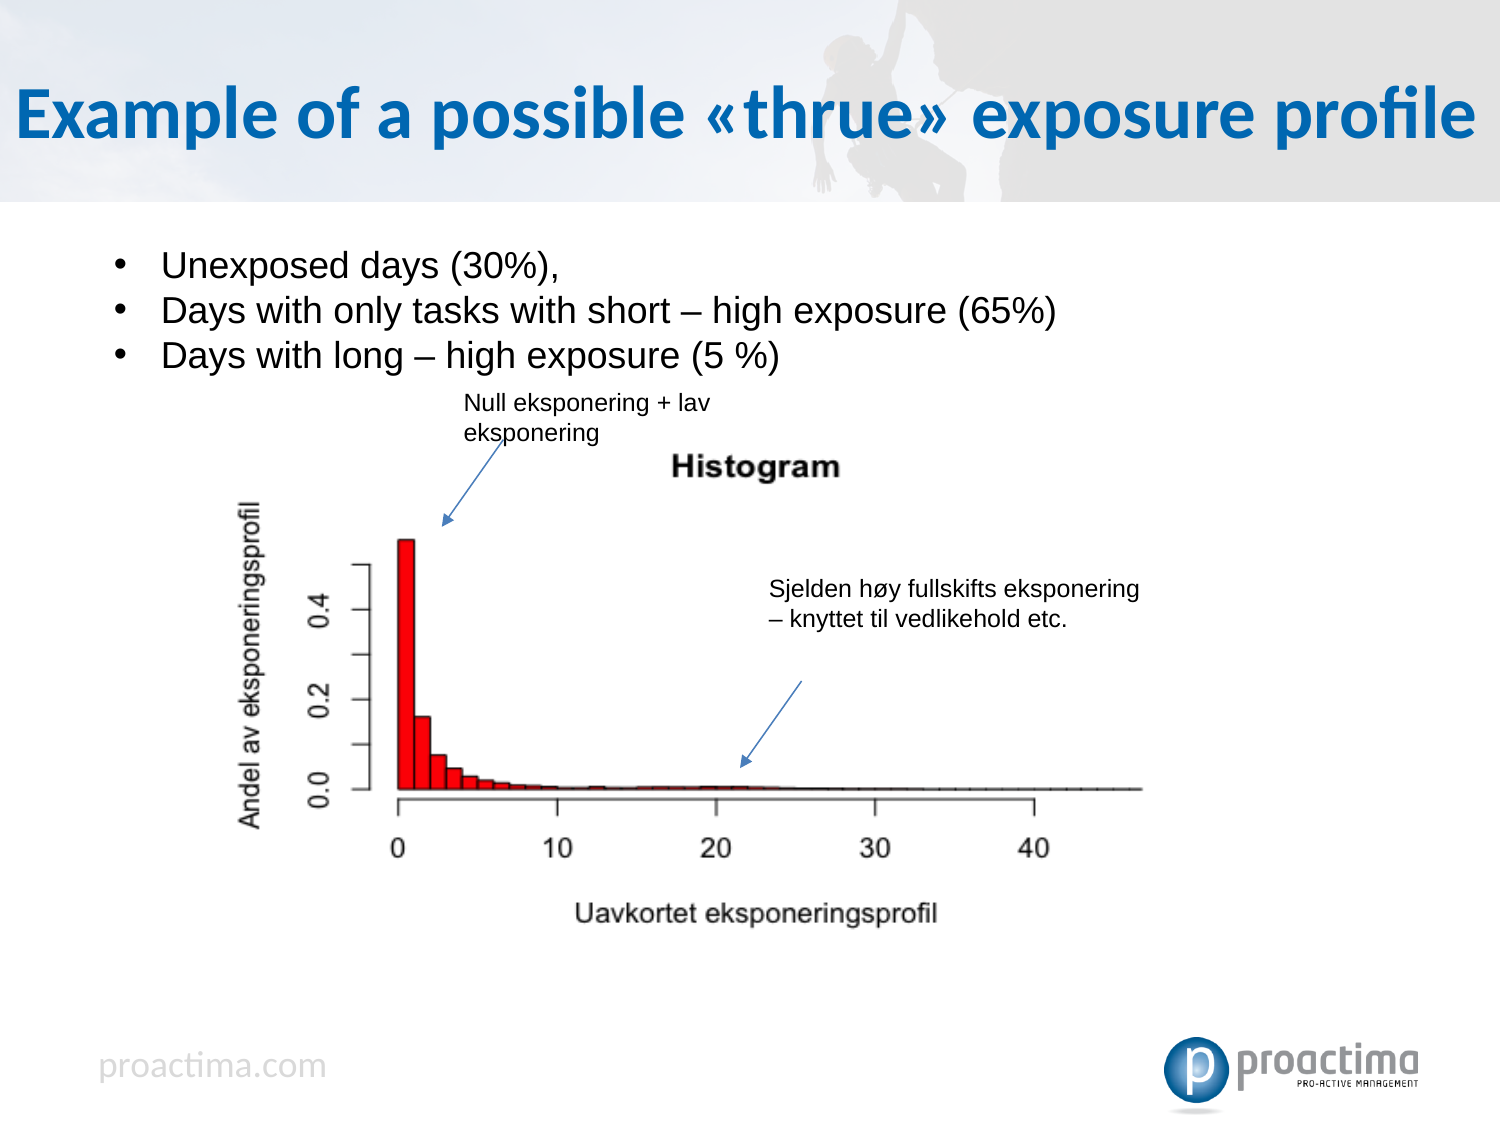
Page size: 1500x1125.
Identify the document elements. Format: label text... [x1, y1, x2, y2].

picture [1164, 1037, 1418, 1115]
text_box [229, 378, 1215, 963]
text_box Unexposed days (30%), Days with only tasks with short – high exposure (65%) Days with long – high exposure (5 %) [99, 233, 1500, 429]
title Example of a possible «thrue» exposure profile [0, 0, 1500, 218]
